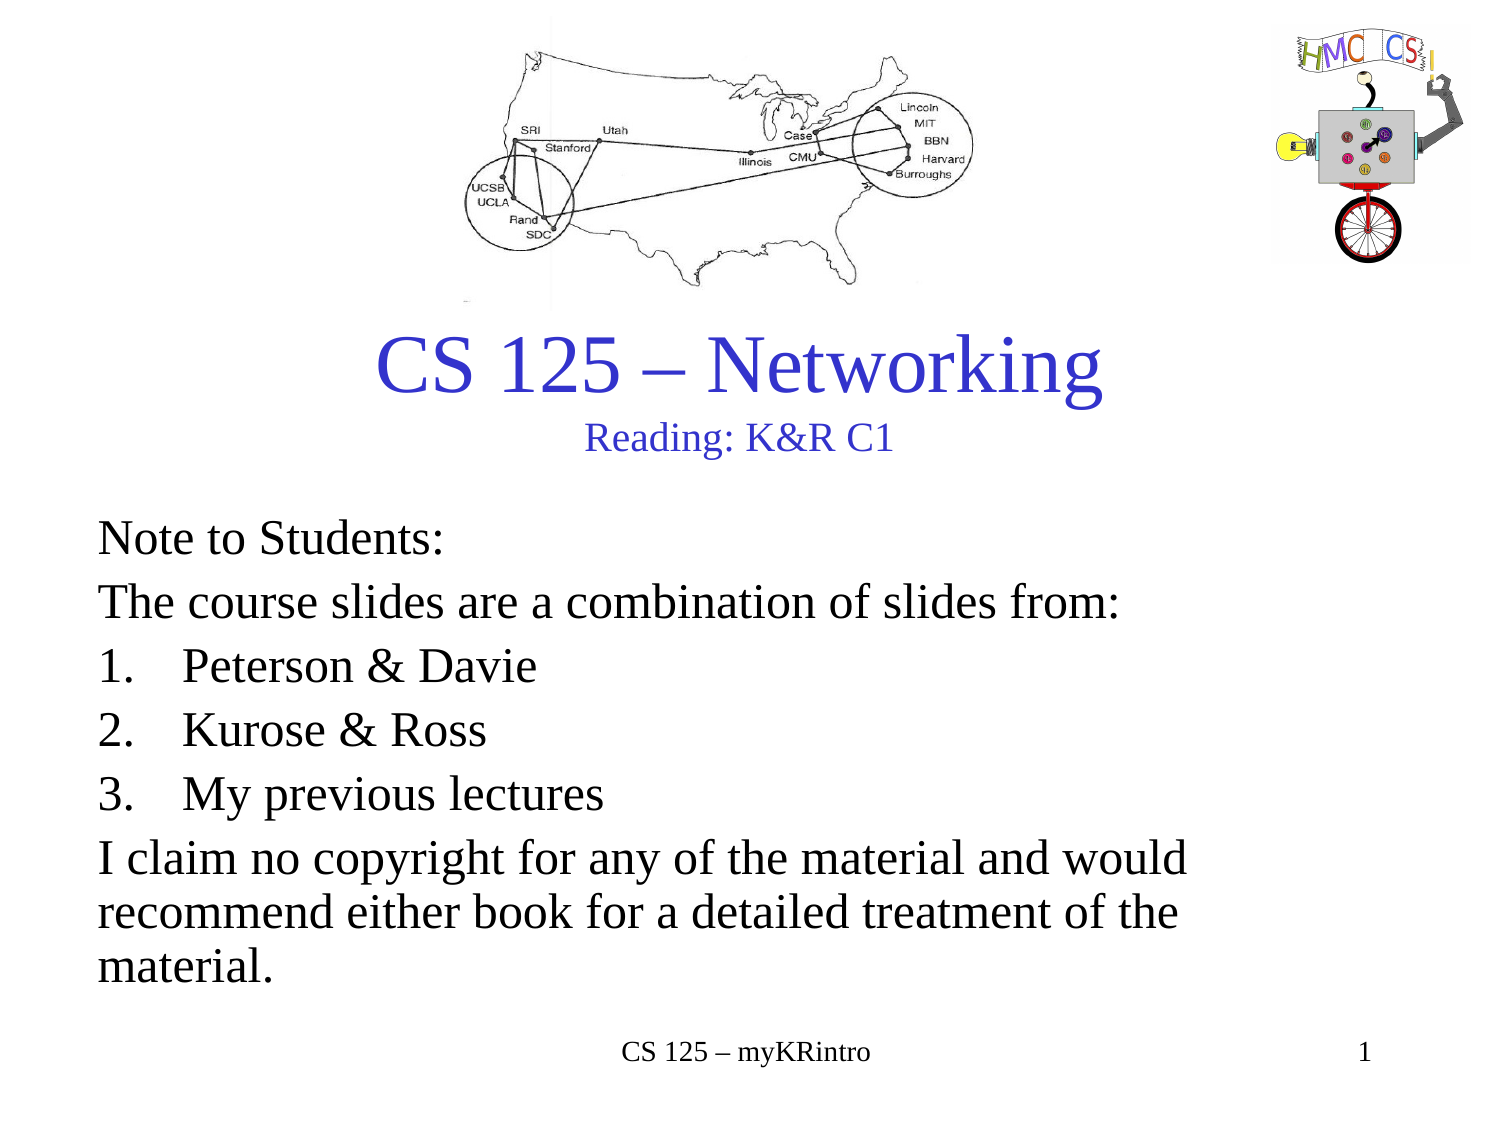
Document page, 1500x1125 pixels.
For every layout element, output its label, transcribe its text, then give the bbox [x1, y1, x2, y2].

slide_number 1 [1311, 1025, 1388, 1100]
picture [463, 16, 995, 311]
picture [1271, 24, 1471, 264]
subtitle Note to Students: The course slides are a combination of slides from: Peterson & Davie Kurose & Ross My previous lectures I claim no copyright for any of the material and would recommend either book for a detailed treatment of the material. [82, 504, 1311, 1125]
title CS 125 – Networking Reading: K&R C1 [100, 336, 1379, 483]
